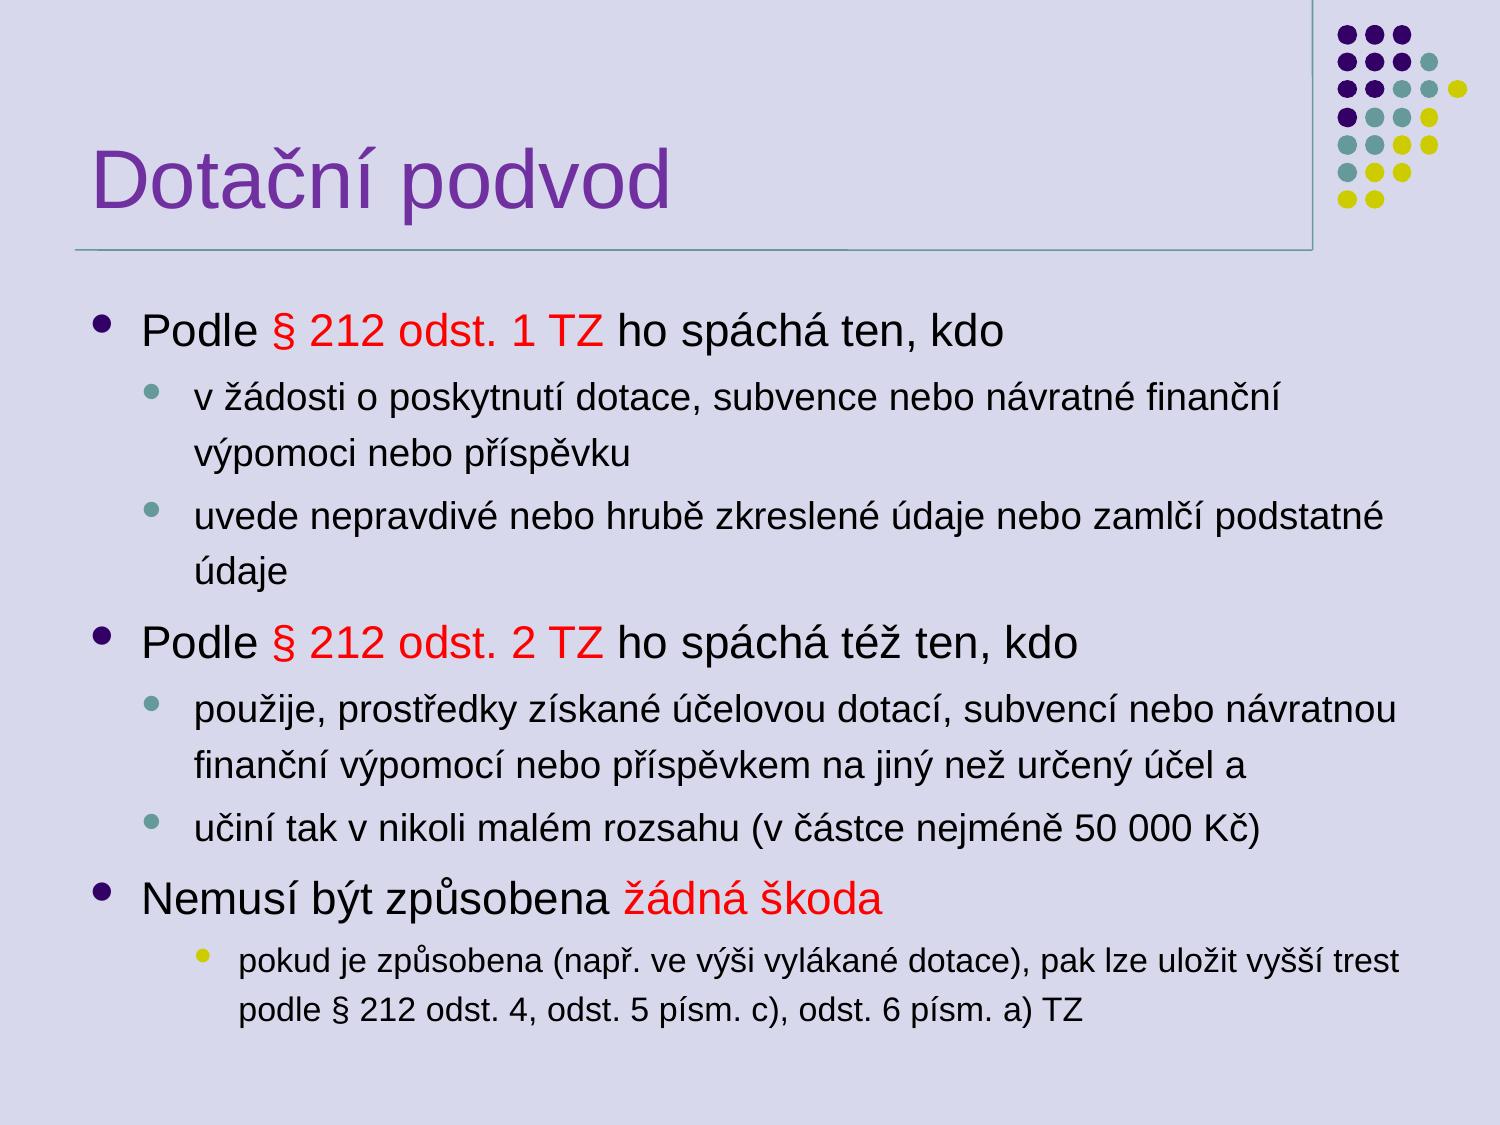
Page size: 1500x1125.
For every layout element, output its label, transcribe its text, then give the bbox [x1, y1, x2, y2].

list Podle § 212 odst. 1 TZ ho spáchá ten, kdo v žádosti o poskytnutí dotace, subvence nebo návratné finanční výpomoci nebo příspěvku uvede nepravdivé nebo hrubě zkreslené údaje nebo zamlčí podstatné údaje Podle § 212 odst. 2 TZ ho spáchá též ten, kdo použije, prostředky získané účelovou dotací, subvencí nebo návratnou finanční výpomocí nebo příspěvkem na jiný než určený účel a učiní tak v nikoli malém rozsahu (v částce nejméně 50 000 Kč) Nemusí být způsobena žádná škoda pokud je způsobena (např. ve výši vylákané dotace), pak lze uložit vyšší trest podle § 212 odst. 4, odst. 5 písm. c), odst. 6 písm. a) TZ [75, 282, 1425, 1059]
title Dotační podvod [75, 20, 1313, 233]
